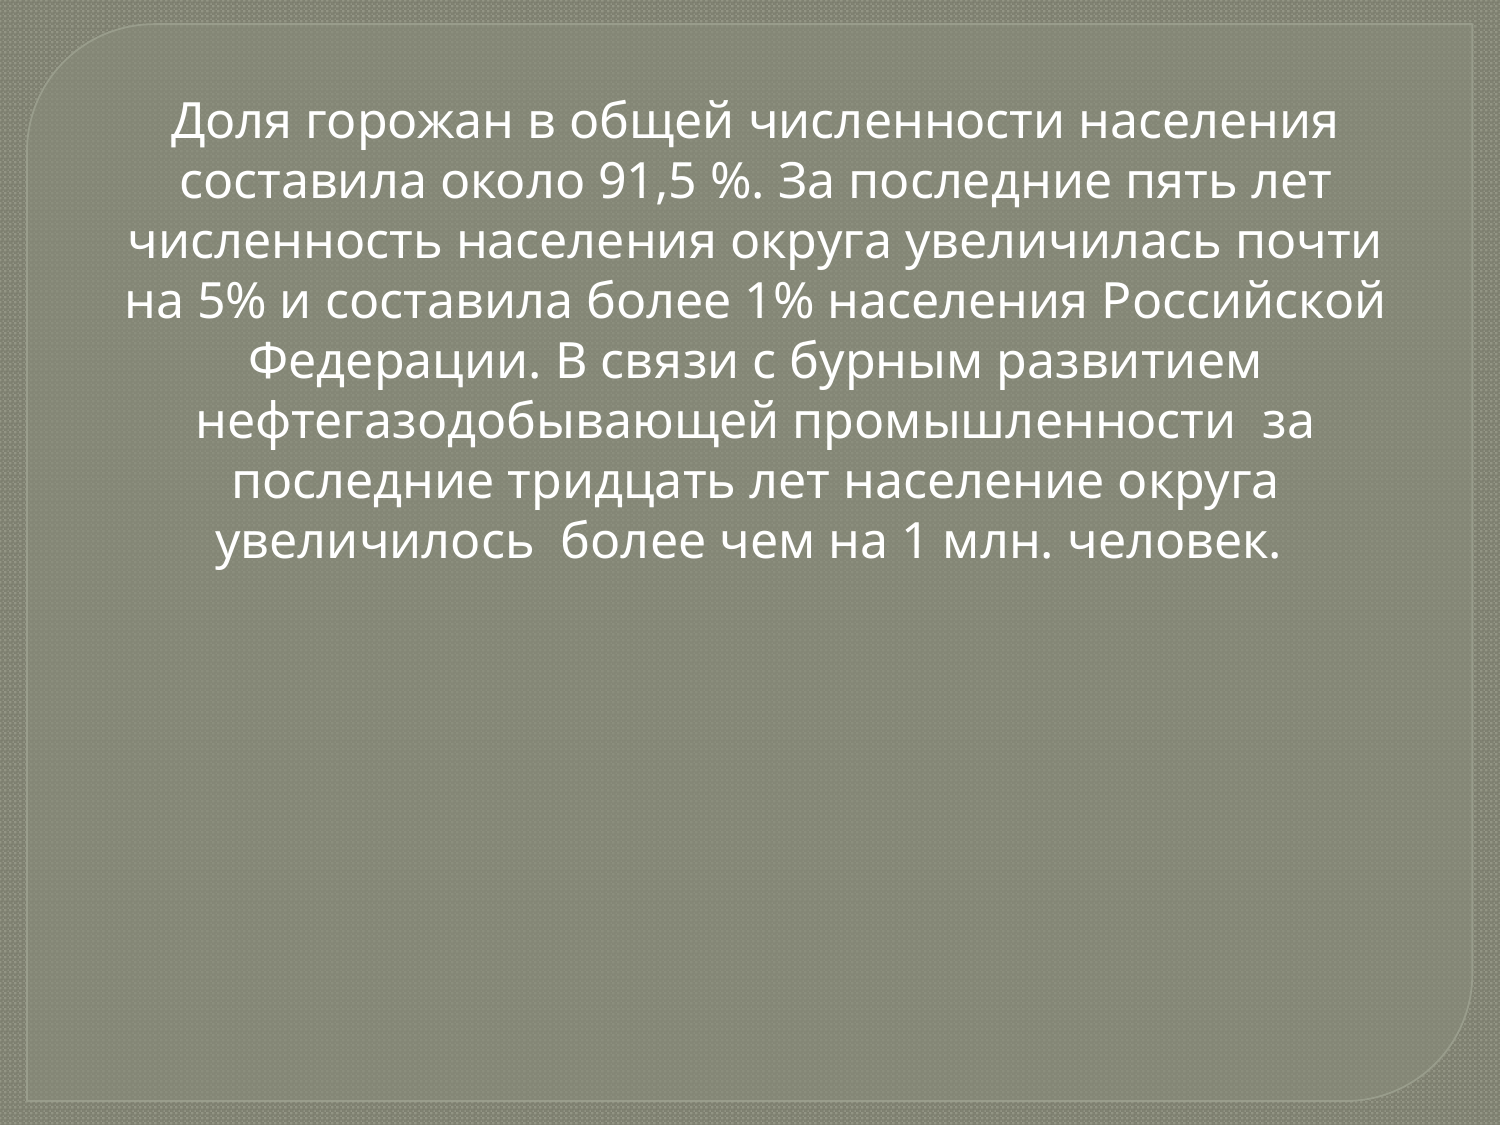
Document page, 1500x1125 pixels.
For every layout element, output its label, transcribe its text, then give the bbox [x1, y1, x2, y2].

text_box Доля горожан в общей численности населения составила около 91,5 %. За последние пять лет численность населения округа увеличилась почти на 5% и составила более 1% населения Российской Федерации. В связи с бурным развитием нефтегазодобывающей промышленности за последние тридцать лет население округа увеличилось более чем на 1 млн. человек. [100, 80, 1412, 576]
